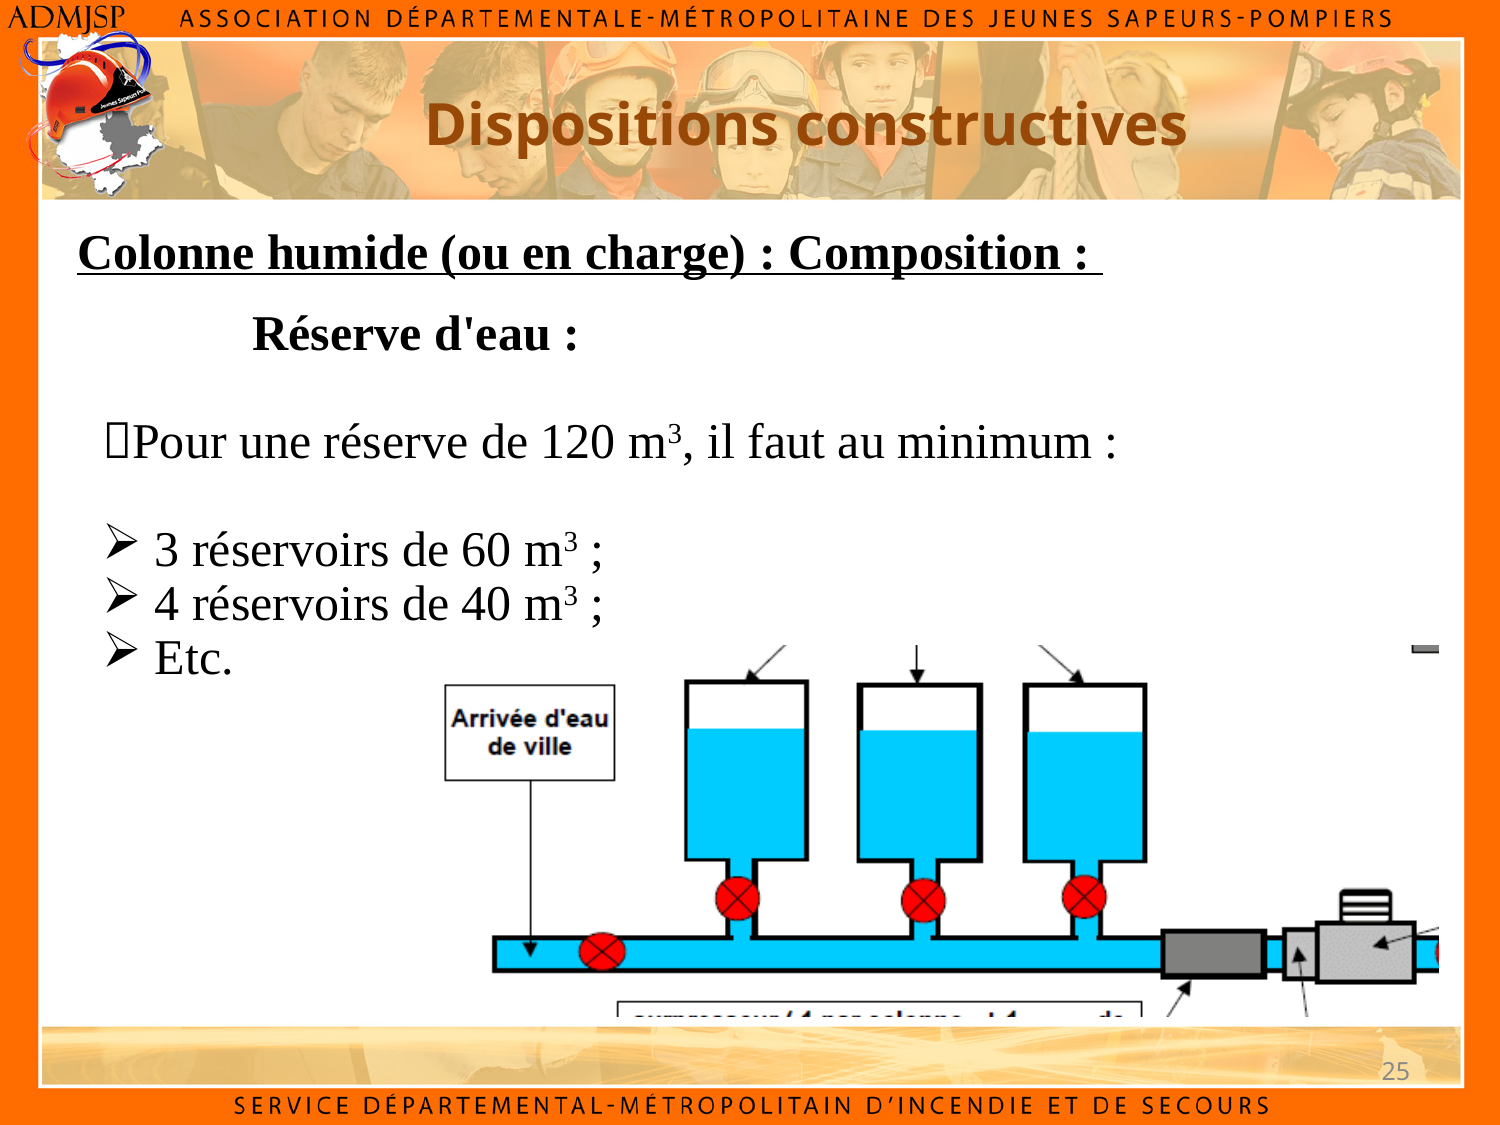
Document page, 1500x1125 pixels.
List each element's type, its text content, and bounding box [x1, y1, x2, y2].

text_box Réserve d'eau : Pour une réserve de 120 m3, il faut au minimum : 3 réservoirs de 60 m3 ; 4 réservoirs de 40 m3 ; Etc. [87, 299, 1451, 693]
text_box Colonne humide (ou en charge) : Composition : [62, 212, 1376, 288]
title Dispositions constructives [159, 45, 1454, 200]
text_box 25 [1074, 1042, 1425, 1103]
picture [0, 0, 1500, 1125]
